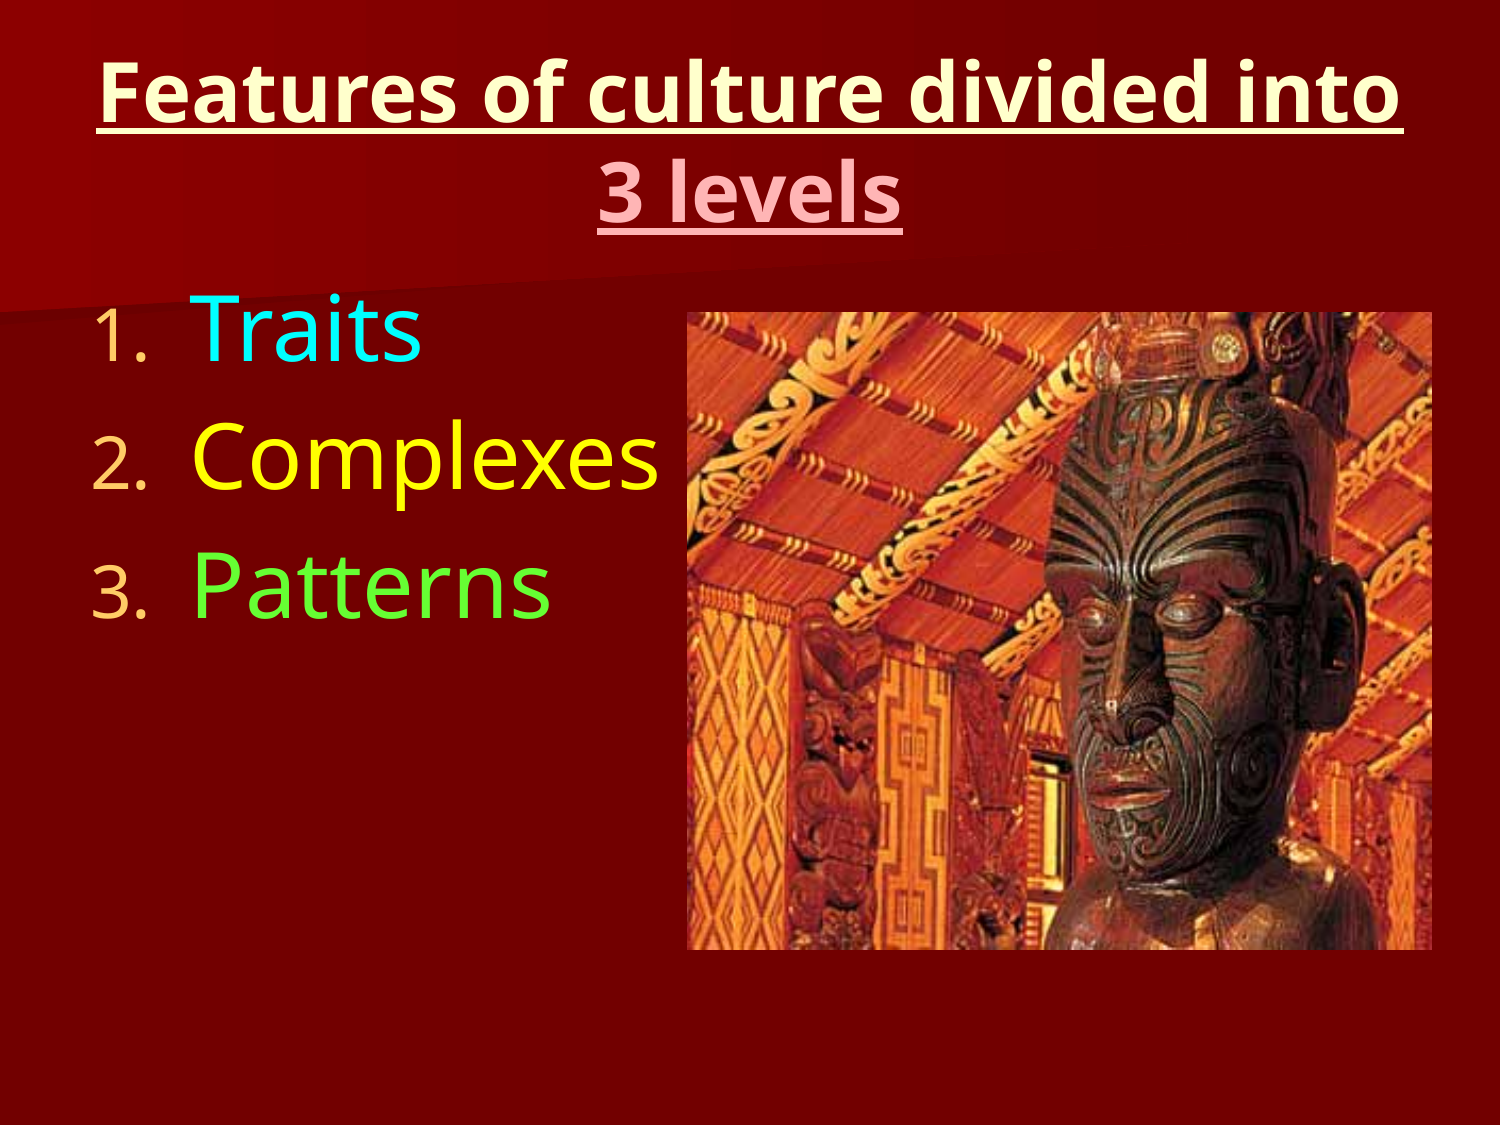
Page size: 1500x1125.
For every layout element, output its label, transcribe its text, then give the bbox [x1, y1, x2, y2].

picture [687, 312, 1432, 951]
title Features of culture divided into 3 levels [75, 45, 1425, 233]
list Traits Complexes Patterns [75, 262, 1425, 1000]
